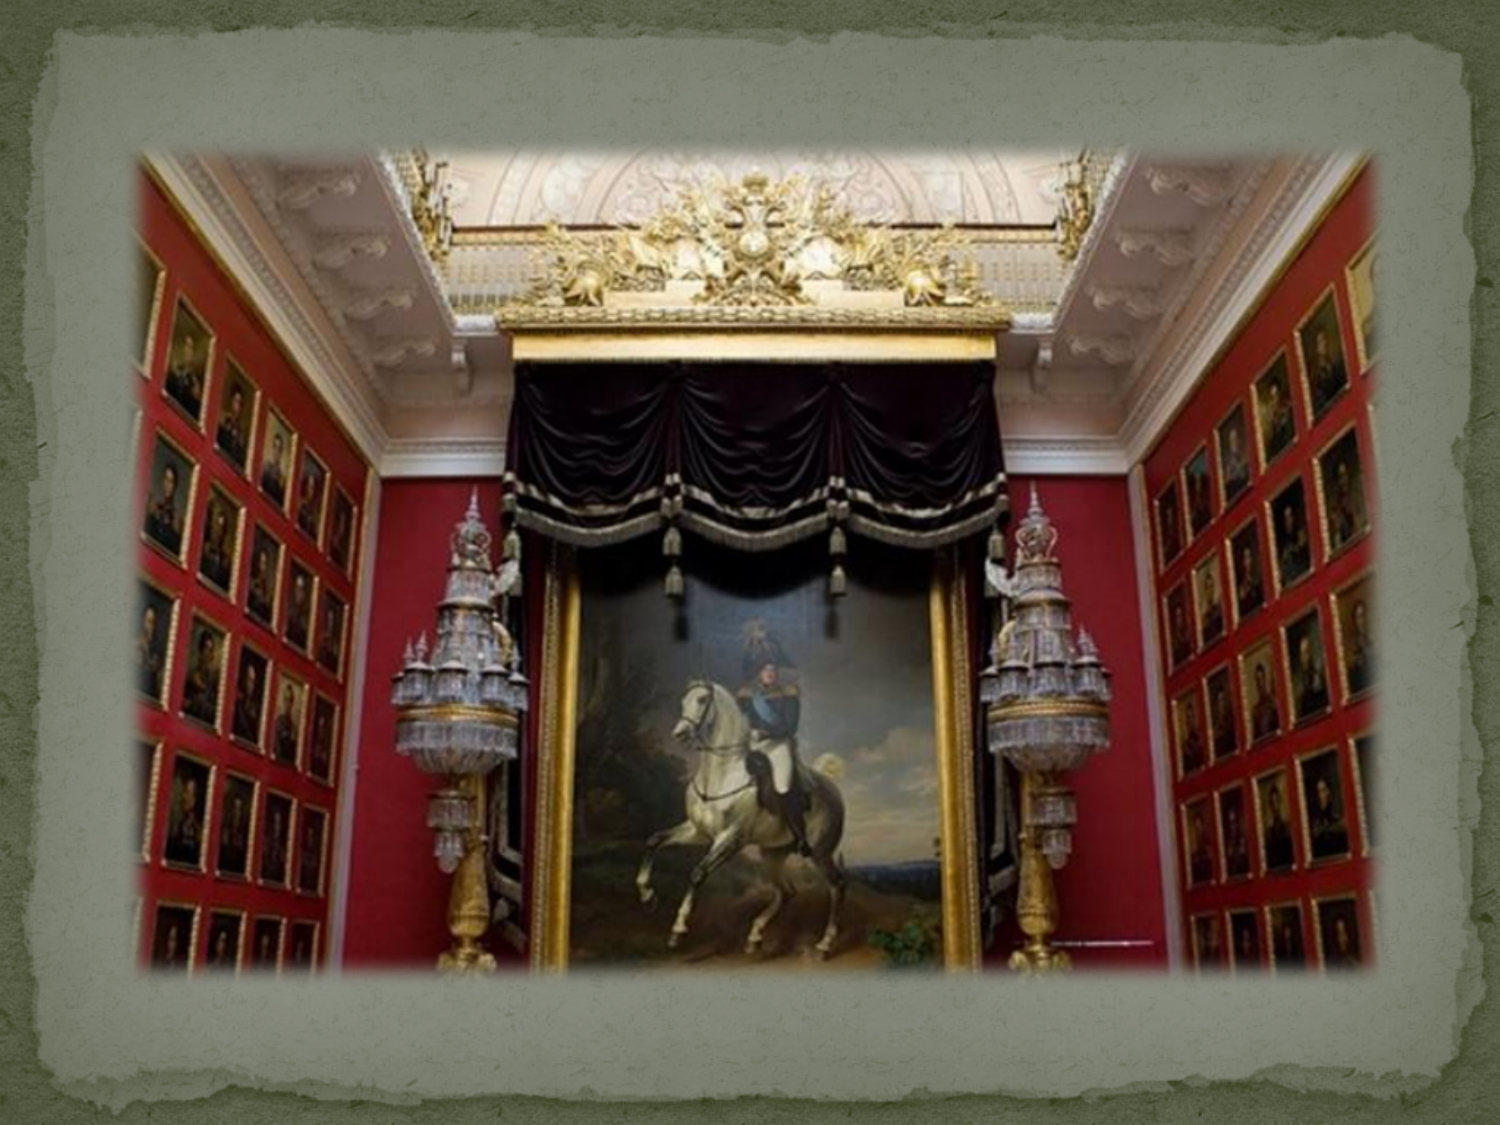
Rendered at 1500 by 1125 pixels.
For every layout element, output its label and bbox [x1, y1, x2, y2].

picture [125, 140, 1387, 986]
